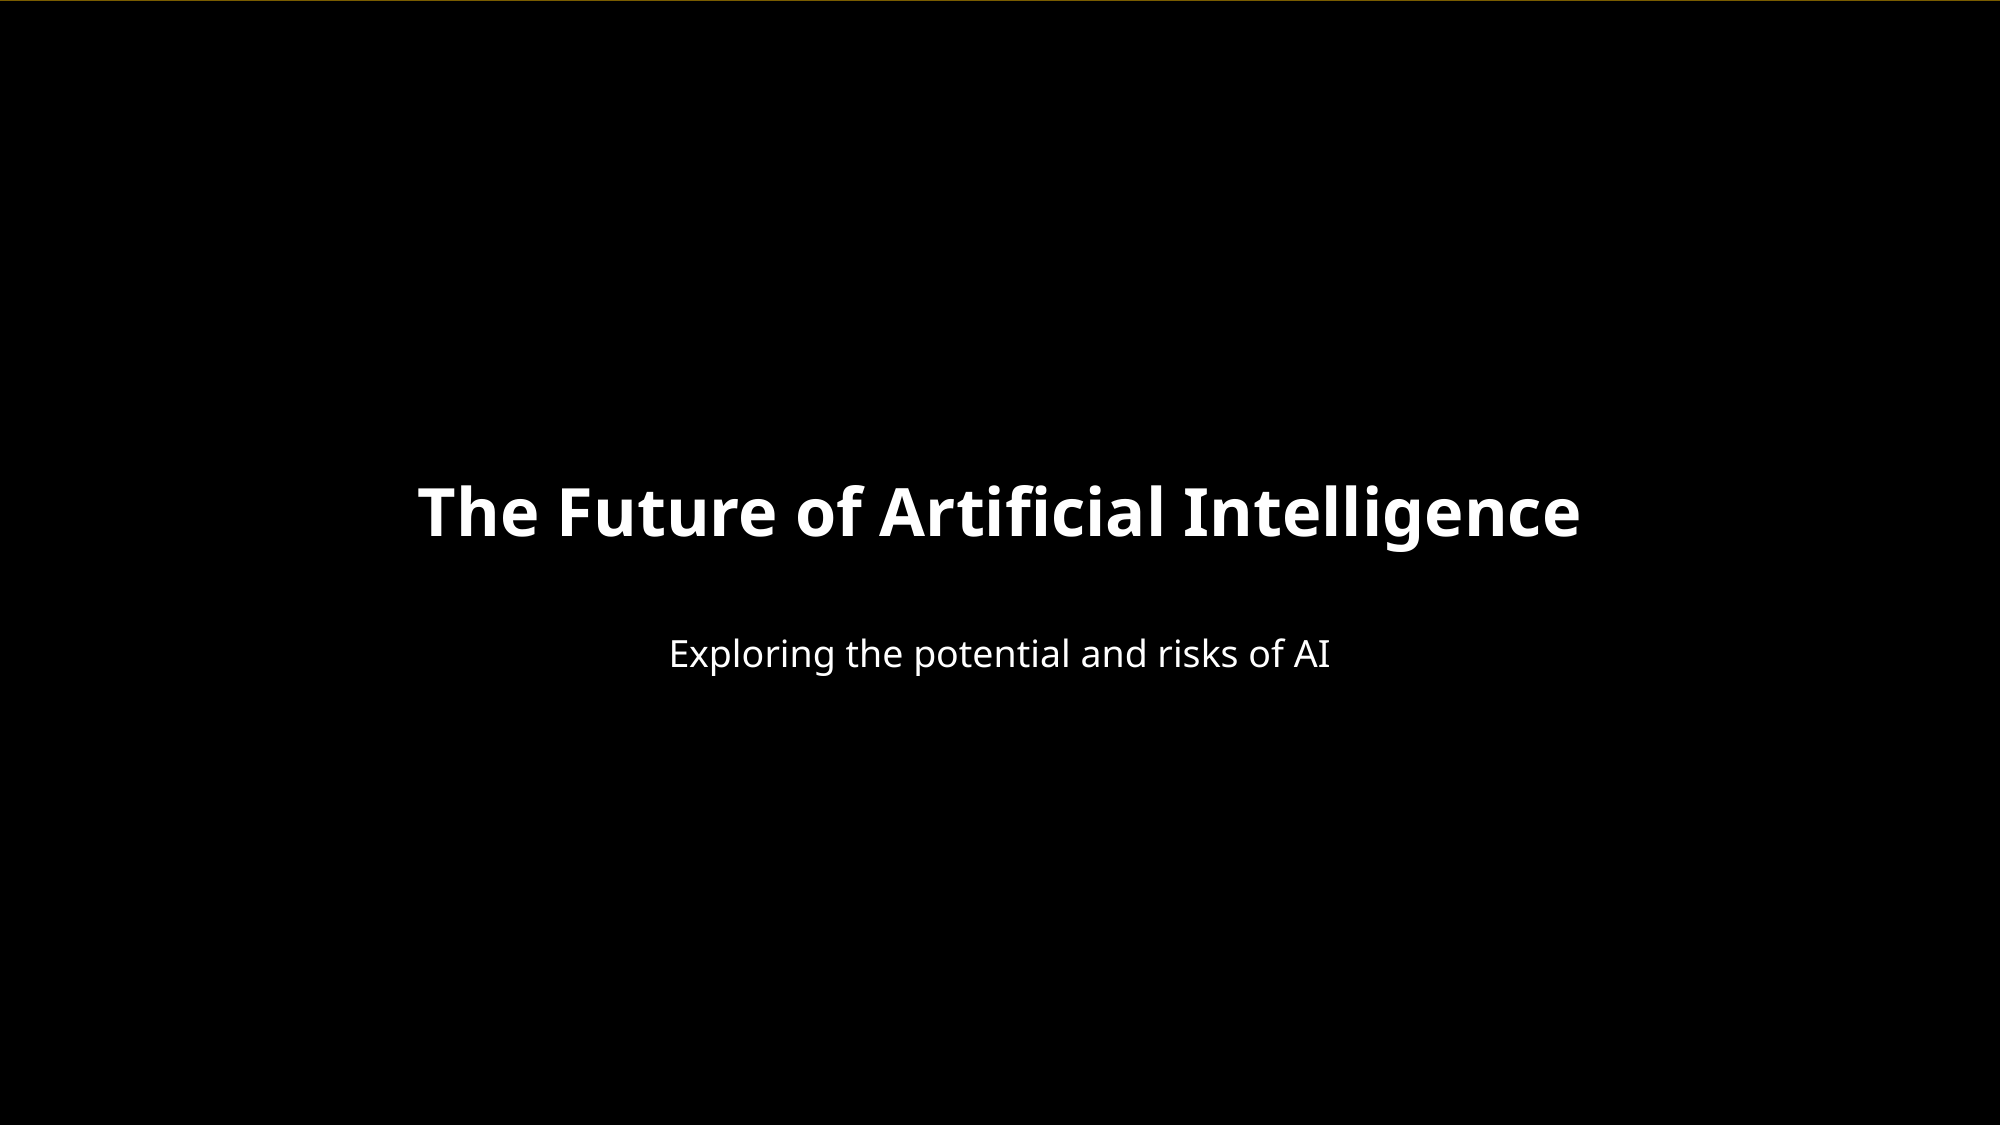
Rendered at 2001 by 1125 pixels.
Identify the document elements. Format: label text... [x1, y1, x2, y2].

text_box The Future of Artificial Intelligence [0, 434, 2000, 585]
text_box Exploring the potential and risks of AI [0, 614, 2000, 690]
